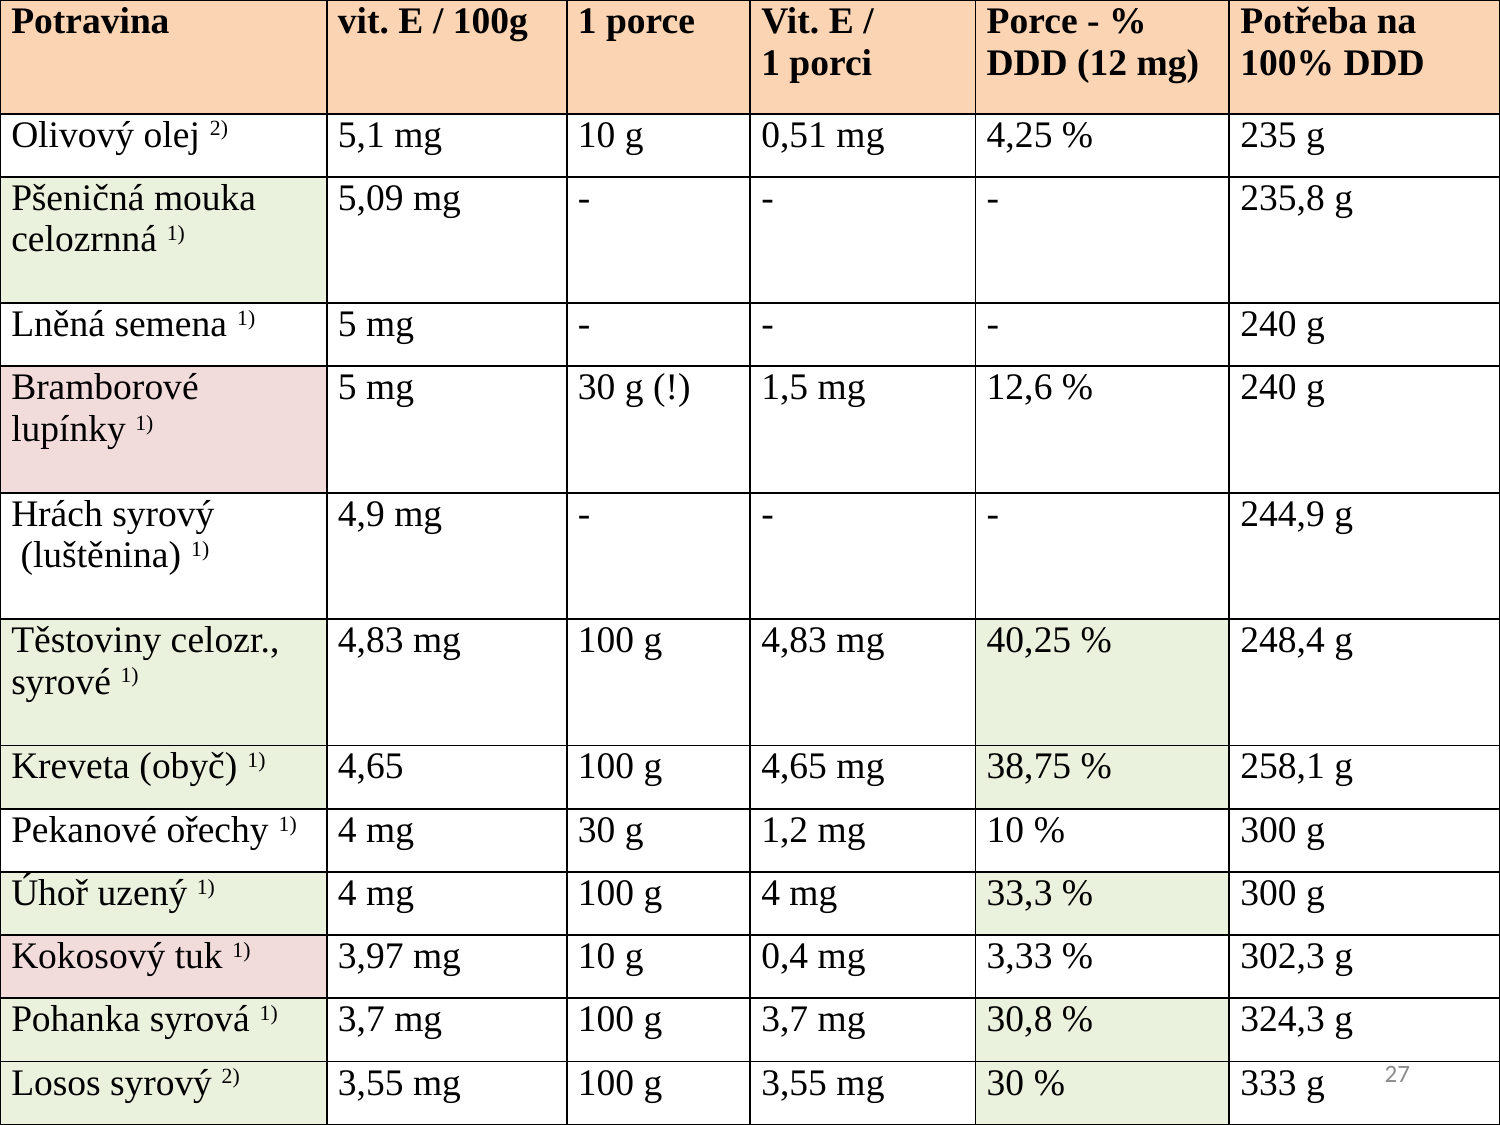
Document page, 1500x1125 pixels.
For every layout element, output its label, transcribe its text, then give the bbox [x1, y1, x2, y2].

table_cell Těstoviny celozr., syrové 1) [1, 620, 326, 745]
table_header Porce - % DDD (12 mg) [976, 1, 1228, 113]
table_cell - [976, 494, 1228, 618]
table_cell 235,8 g [1230, 178, 1499, 302]
table_cell - [751, 494, 975, 618]
table_cell 244,9 g [1230, 494, 1499, 618]
table_cell 3,7 mg [328, 999, 566, 1061]
table_cell 3,97 mg [328, 936, 566, 997]
table_cell Bramborové lupínky 1) [1, 367, 326, 492]
table_cell Pšeničná mouka celozrnná 1) [1, 178, 326, 302]
table_cell 300 g [1230, 873, 1499, 934]
table_header 1 porce [568, 1, 749, 113]
table_cell Losos syrový 2) [1, 1062, 326, 1124]
table_cell 4 mg [328, 810, 566, 871]
table_cell 324,3 g [1230, 999, 1499, 1061]
table_cell Lněná semena 1) [1, 304, 326, 365]
table_cell 100 g [568, 873, 749, 934]
table_cell 5 mg [328, 304, 566, 365]
table_header 0,51 mg [751, 115, 975, 176]
table_cell 30 g (!) [568, 367, 749, 492]
table_header 235 g [1230, 115, 1499, 176]
table_cell 3,33 % [976, 936, 1228, 997]
table_header vit. E / 100g [328, 1, 566, 113]
table_cell 248,4 g [1230, 620, 1499, 745]
table_header Olivový olej 2) [1, 115, 326, 176]
table_cell 4,65 mg [751, 746, 975, 808]
table_cell - [976, 304, 1228, 365]
table_cell 333 g [1230, 1062, 1499, 1124]
table_cell - [751, 178, 975, 302]
table_header Vit. E / 1 porci [751, 1, 975, 113]
table_cell 100 g [568, 1062, 749, 1124]
table_cell Kreveta (obyč) 1) [1, 746, 326, 808]
table_cell 40,25 % [976, 620, 1228, 745]
table_cell 302,3 g [1230, 936, 1499, 997]
table_cell 3,55 mg [751, 1062, 975, 1124]
table_cell - [568, 178, 749, 302]
table_header 4,25 % [976, 115, 1228, 176]
table_header Potřeba na 100% DDD [1230, 1, 1499, 113]
table_cell 1,2 mg [751, 810, 975, 871]
table_cell 38,75 % [976, 746, 1228, 808]
table_cell 100 g [568, 746, 749, 808]
table_cell 3,7 mg [751, 999, 975, 1061]
table_cell 5 mg [328, 367, 566, 492]
table_cell 300 g [1230, 810, 1499, 871]
table_cell Pekanové ořechy 1) [1, 810, 326, 871]
table_cell 10 % [976, 810, 1228, 871]
table_cell 240 g [1230, 304, 1499, 365]
table_cell 100 g [568, 620, 749, 745]
table_cell 30 g [568, 810, 749, 871]
table_cell Pohanka syrová 1) [1, 999, 326, 1061]
table_cell 4,83 mg [328, 620, 566, 745]
table_cell 3,55 mg [328, 1062, 566, 1124]
table_header 5,1 mg [328, 115, 566, 176]
table_cell 30,8 % [976, 999, 1228, 1061]
table_header Potravina [1, 1, 326, 113]
table_cell 5,09 mg [328, 178, 566, 302]
table_cell 12,6 % [976, 367, 1228, 492]
table_cell 4,9 mg [328, 494, 566, 618]
table_cell Kokosový tuk 1) [1, 936, 326, 997]
table_cell 30 % [976, 1062, 1228, 1124]
table_cell - [568, 494, 749, 618]
table_cell 240 g [1230, 367, 1499, 492]
table_cell 1,5 mg [751, 367, 975, 492]
table_cell - [751, 304, 975, 365]
table_cell 100 g [568, 999, 749, 1061]
table_cell 10 g [568, 936, 749, 997]
table_cell 258,1 g [1230, 746, 1499, 808]
table_cell - [976, 178, 1228, 302]
table_cell 4,65 [328, 746, 566, 808]
table_cell Hrách syrový (luštěnina) 1) [1, 494, 326, 618]
table_header 10 g [568, 115, 749, 176]
table_cell 4 mg [328, 873, 566, 934]
table_cell - [568, 304, 749, 365]
table_cell Úhoř uzený 1) [1, 873, 326, 934]
table_cell 4,83 mg [751, 620, 975, 745]
table_cell 0,4 mg [751, 936, 975, 997]
table_cell 4 mg [751, 873, 975, 934]
table_cell 33,3 % [976, 873, 1228, 934]
